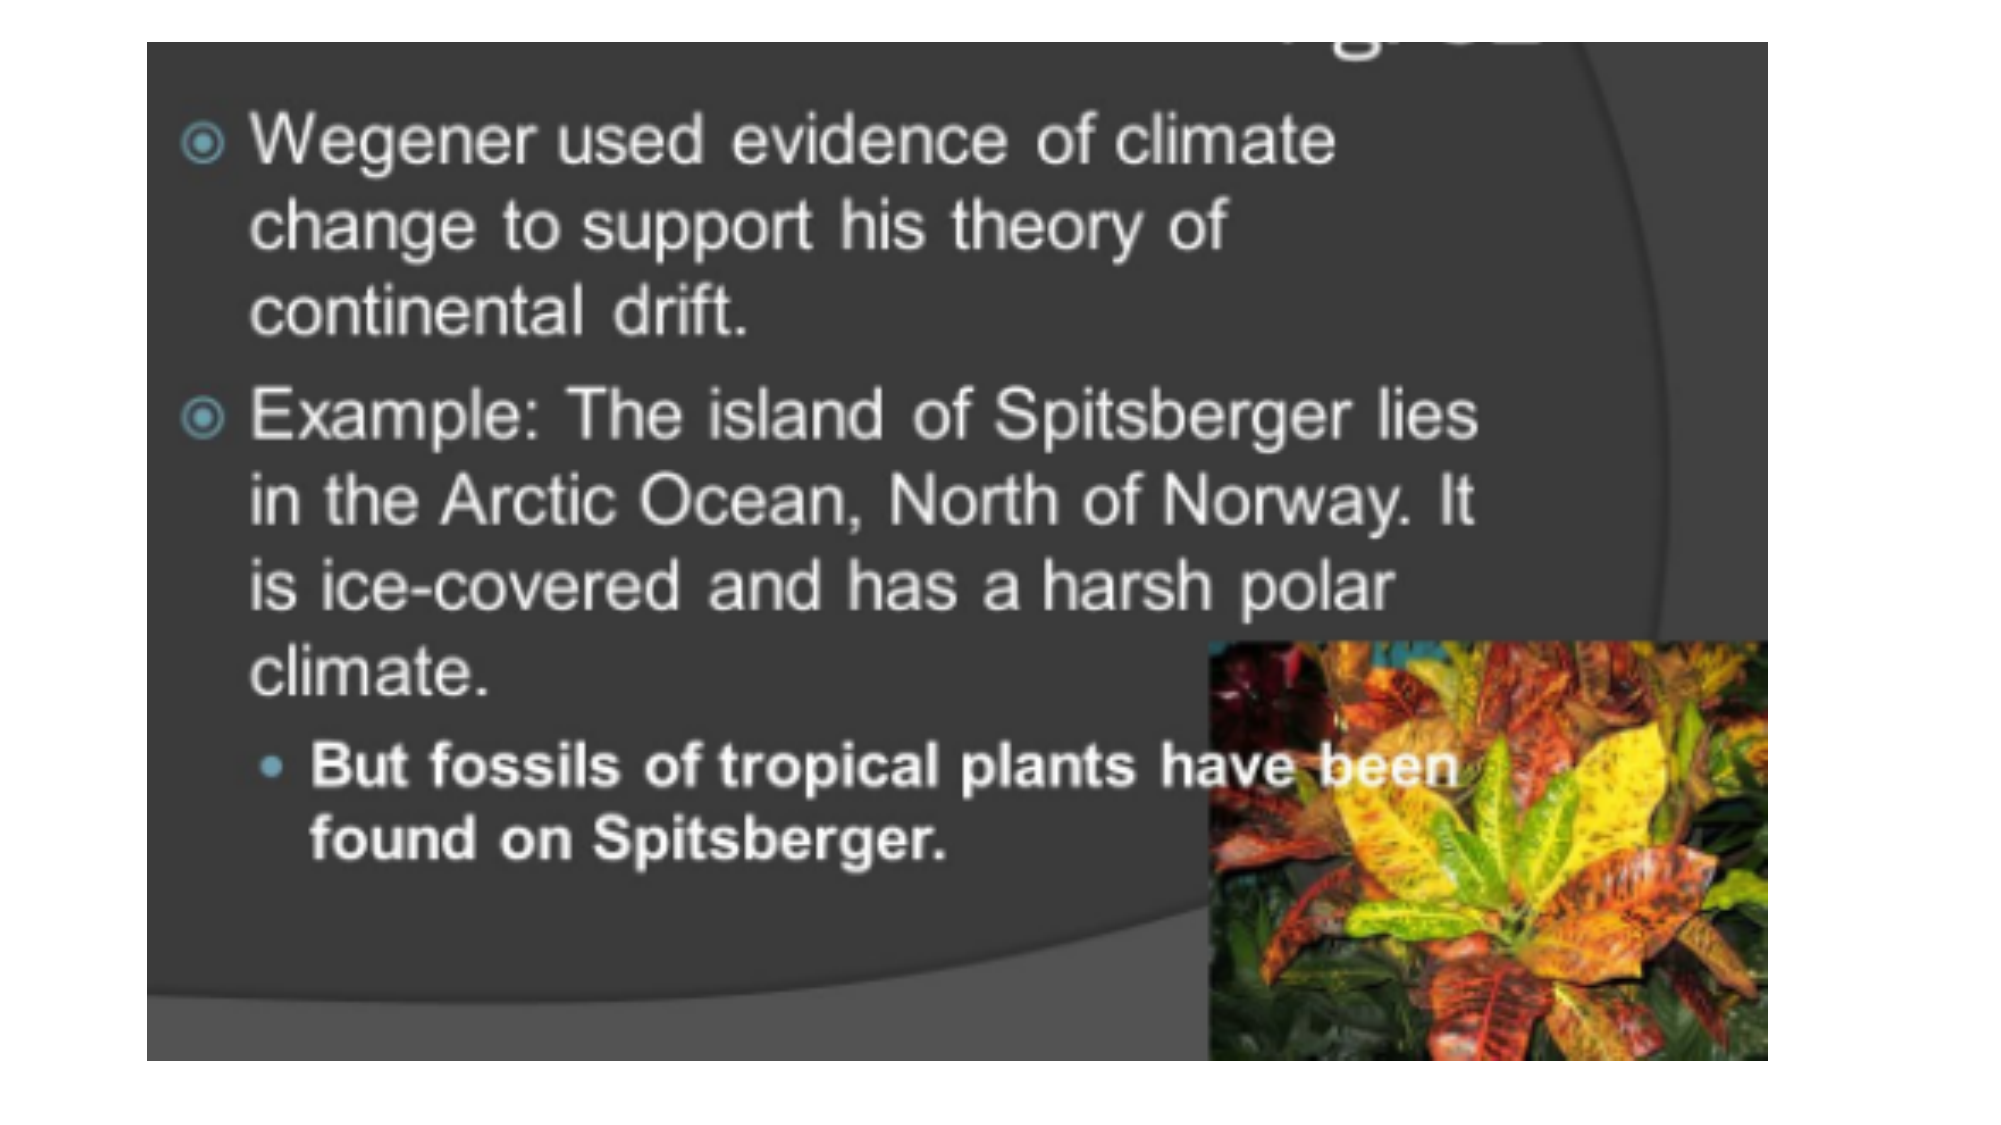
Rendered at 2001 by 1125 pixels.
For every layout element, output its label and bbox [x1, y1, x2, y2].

list [146, 42, 1768, 1061]
